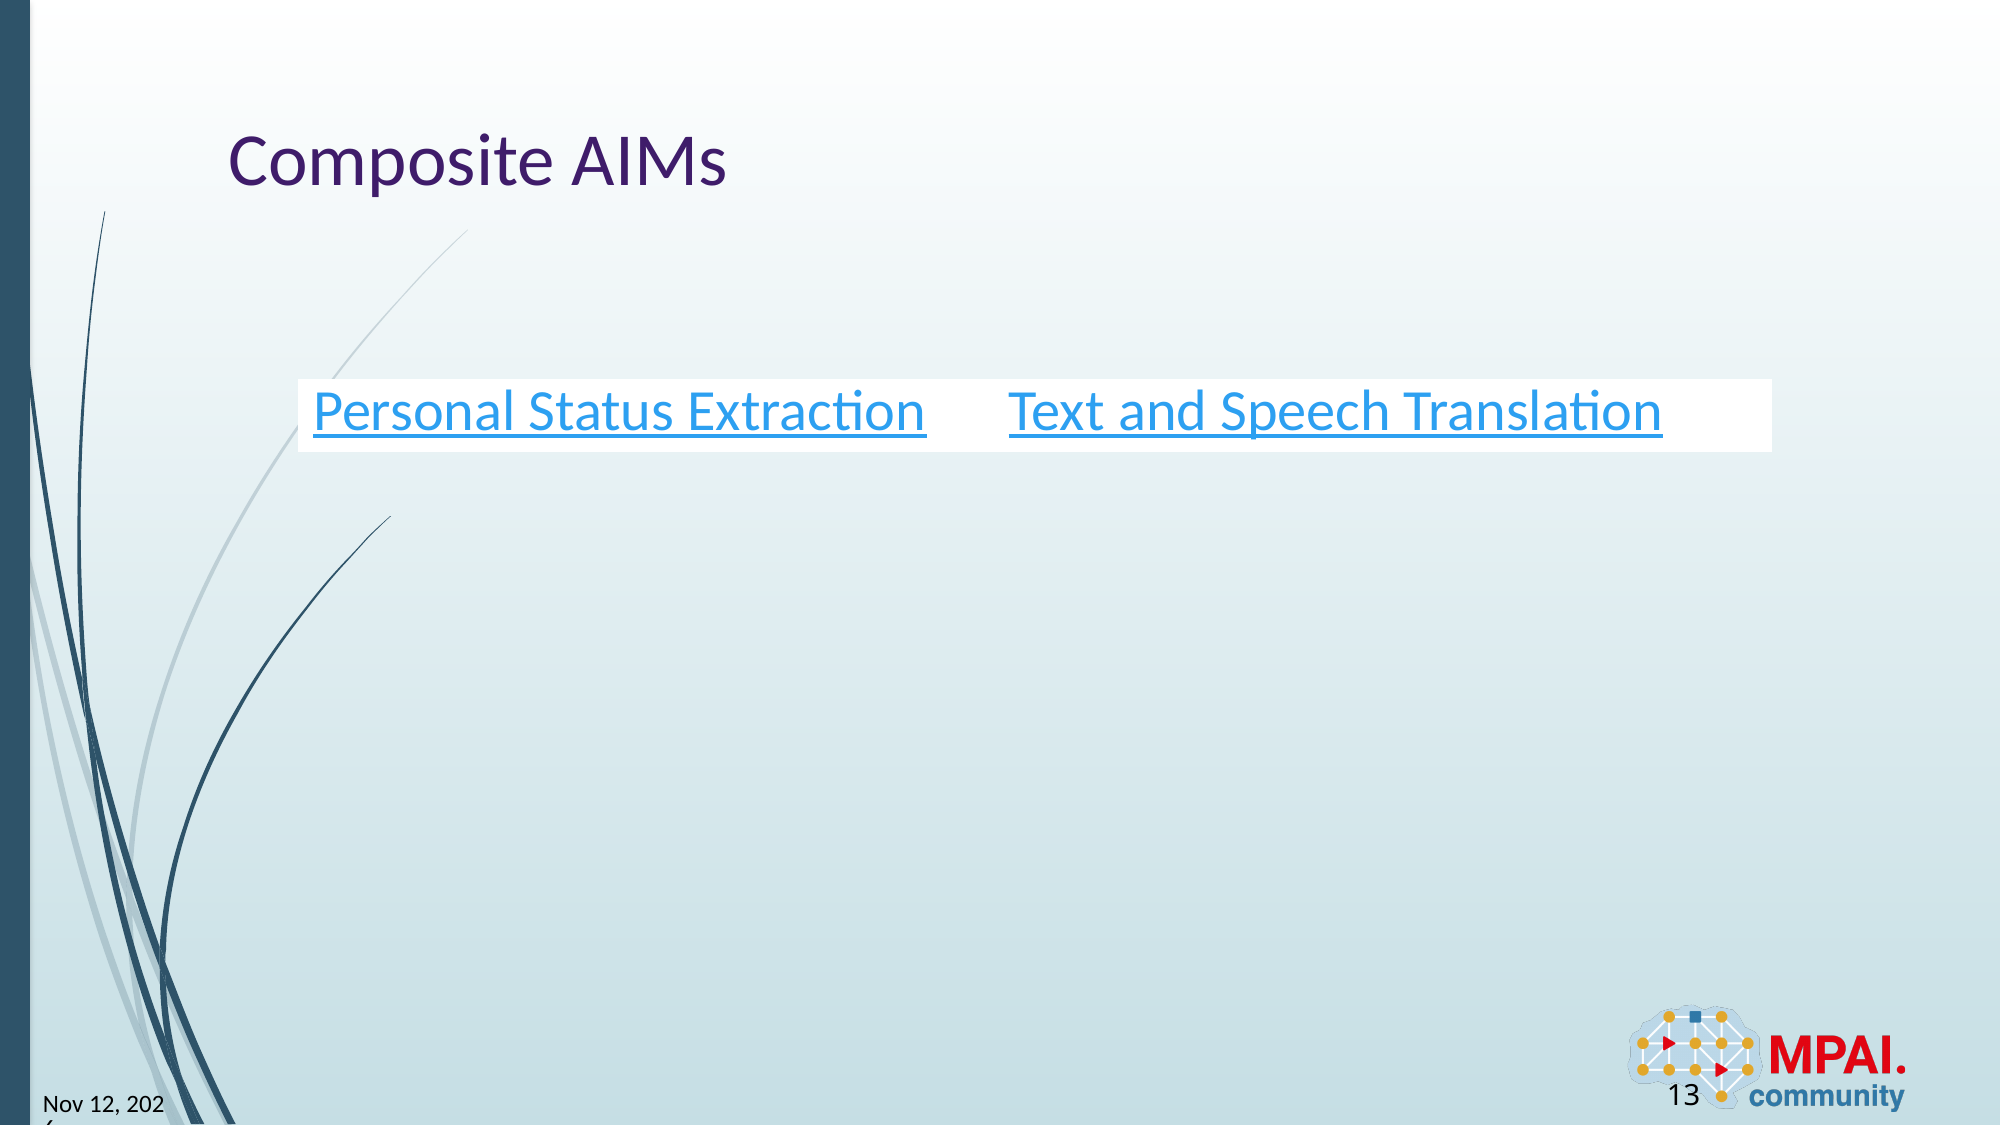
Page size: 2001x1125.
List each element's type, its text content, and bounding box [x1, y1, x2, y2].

slide_number 13 [1652, 1076, 1744, 1085]
picture [1623, 999, 1909, 1120]
table_header Personal Status Extraction [298, 379, 993, 452]
title Composite AIMs [213, 102, 1888, 313]
table_header Text and Speech Translation [993, 379, 1772, 452]
slide_number 24-Mar-5 [28, 1080, 192, 1125]
